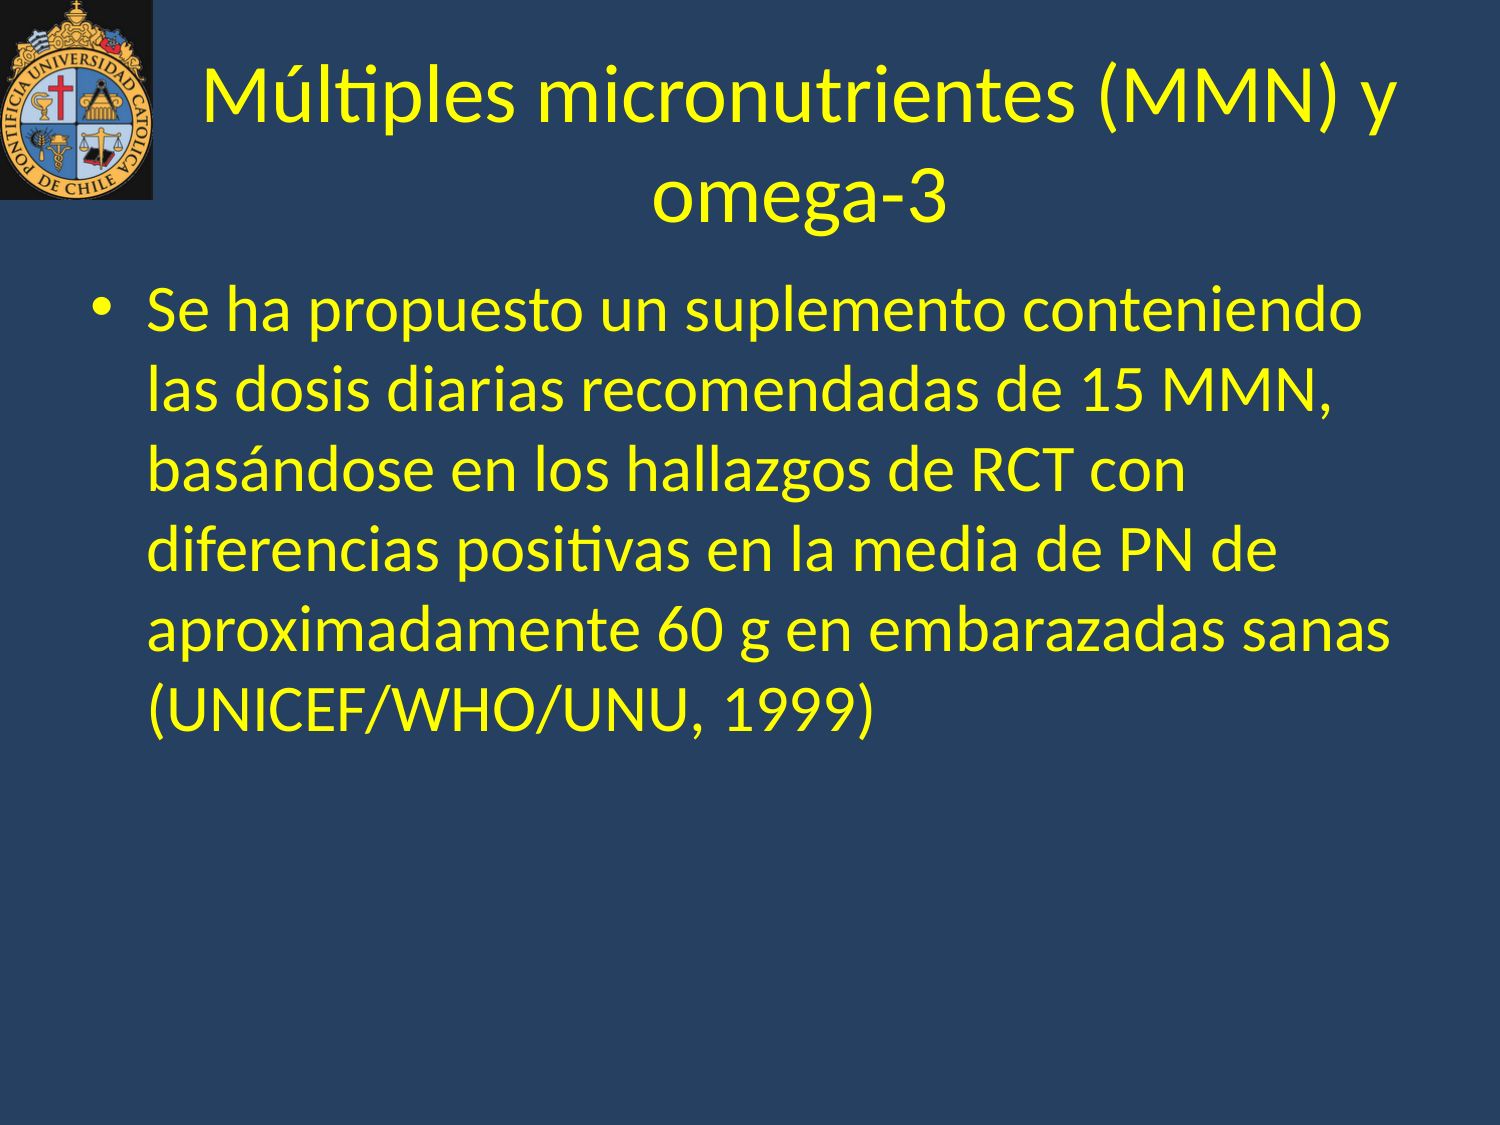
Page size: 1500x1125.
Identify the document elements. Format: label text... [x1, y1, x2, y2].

list Se ha propuesto un suplemento conteniendo las dosis diarias recomendadas de 15 MMN, basándose en los hallazgos de RCT con diferencias positivas en la media de PN de aproximadamente 60 g en embarazadas sanas (UNICEF/WHO/UNU, 1999) [74, 257, 1426, 1001]
title Múltiples micronutrientes (MMN) y omega-3 [174, 44, 1426, 233]
picture [0, 0, 153, 201]
